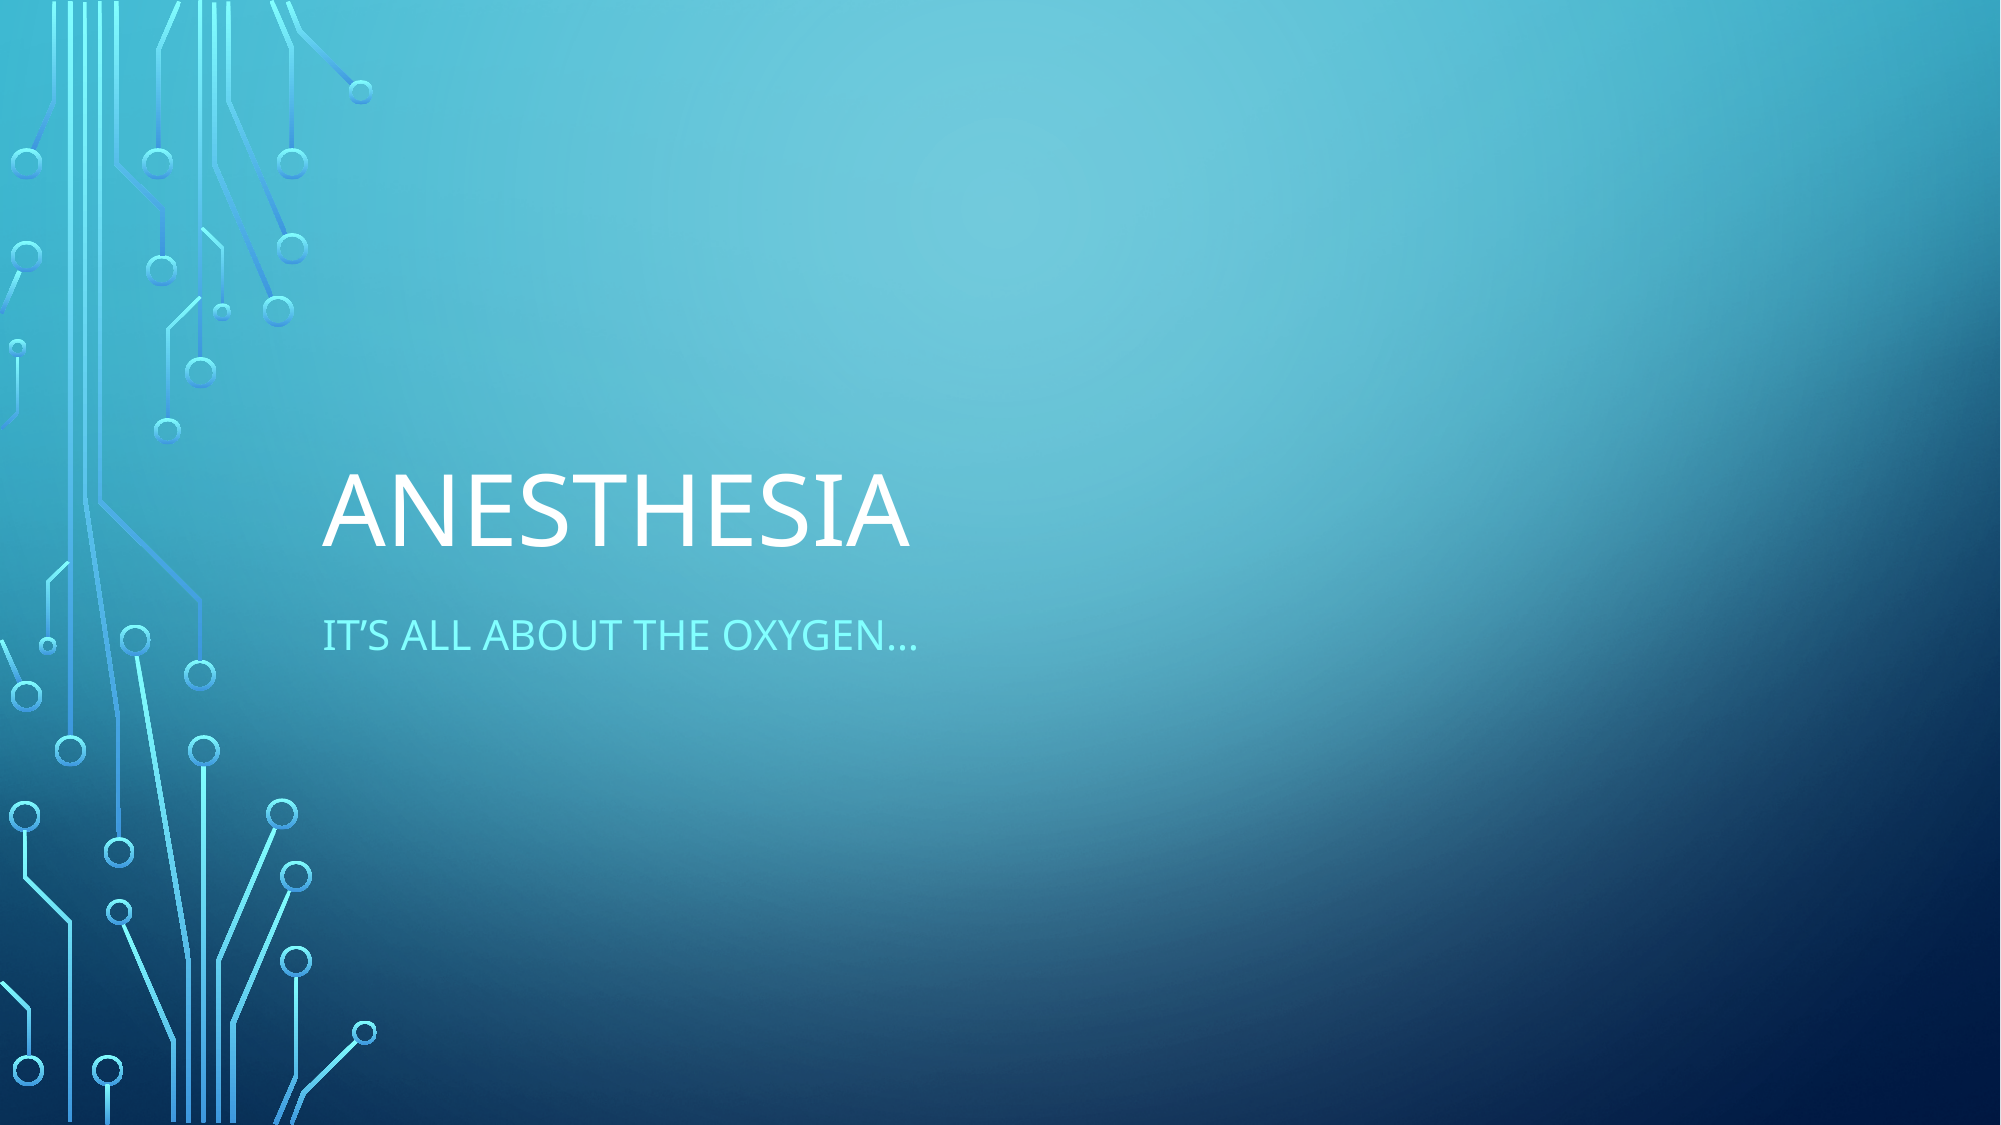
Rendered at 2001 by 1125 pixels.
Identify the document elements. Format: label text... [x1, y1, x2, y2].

title Anesthesia [307, 184, 1750, 576]
subtitle It’s all about the oxygen… [307, 590, 1750, 863]
